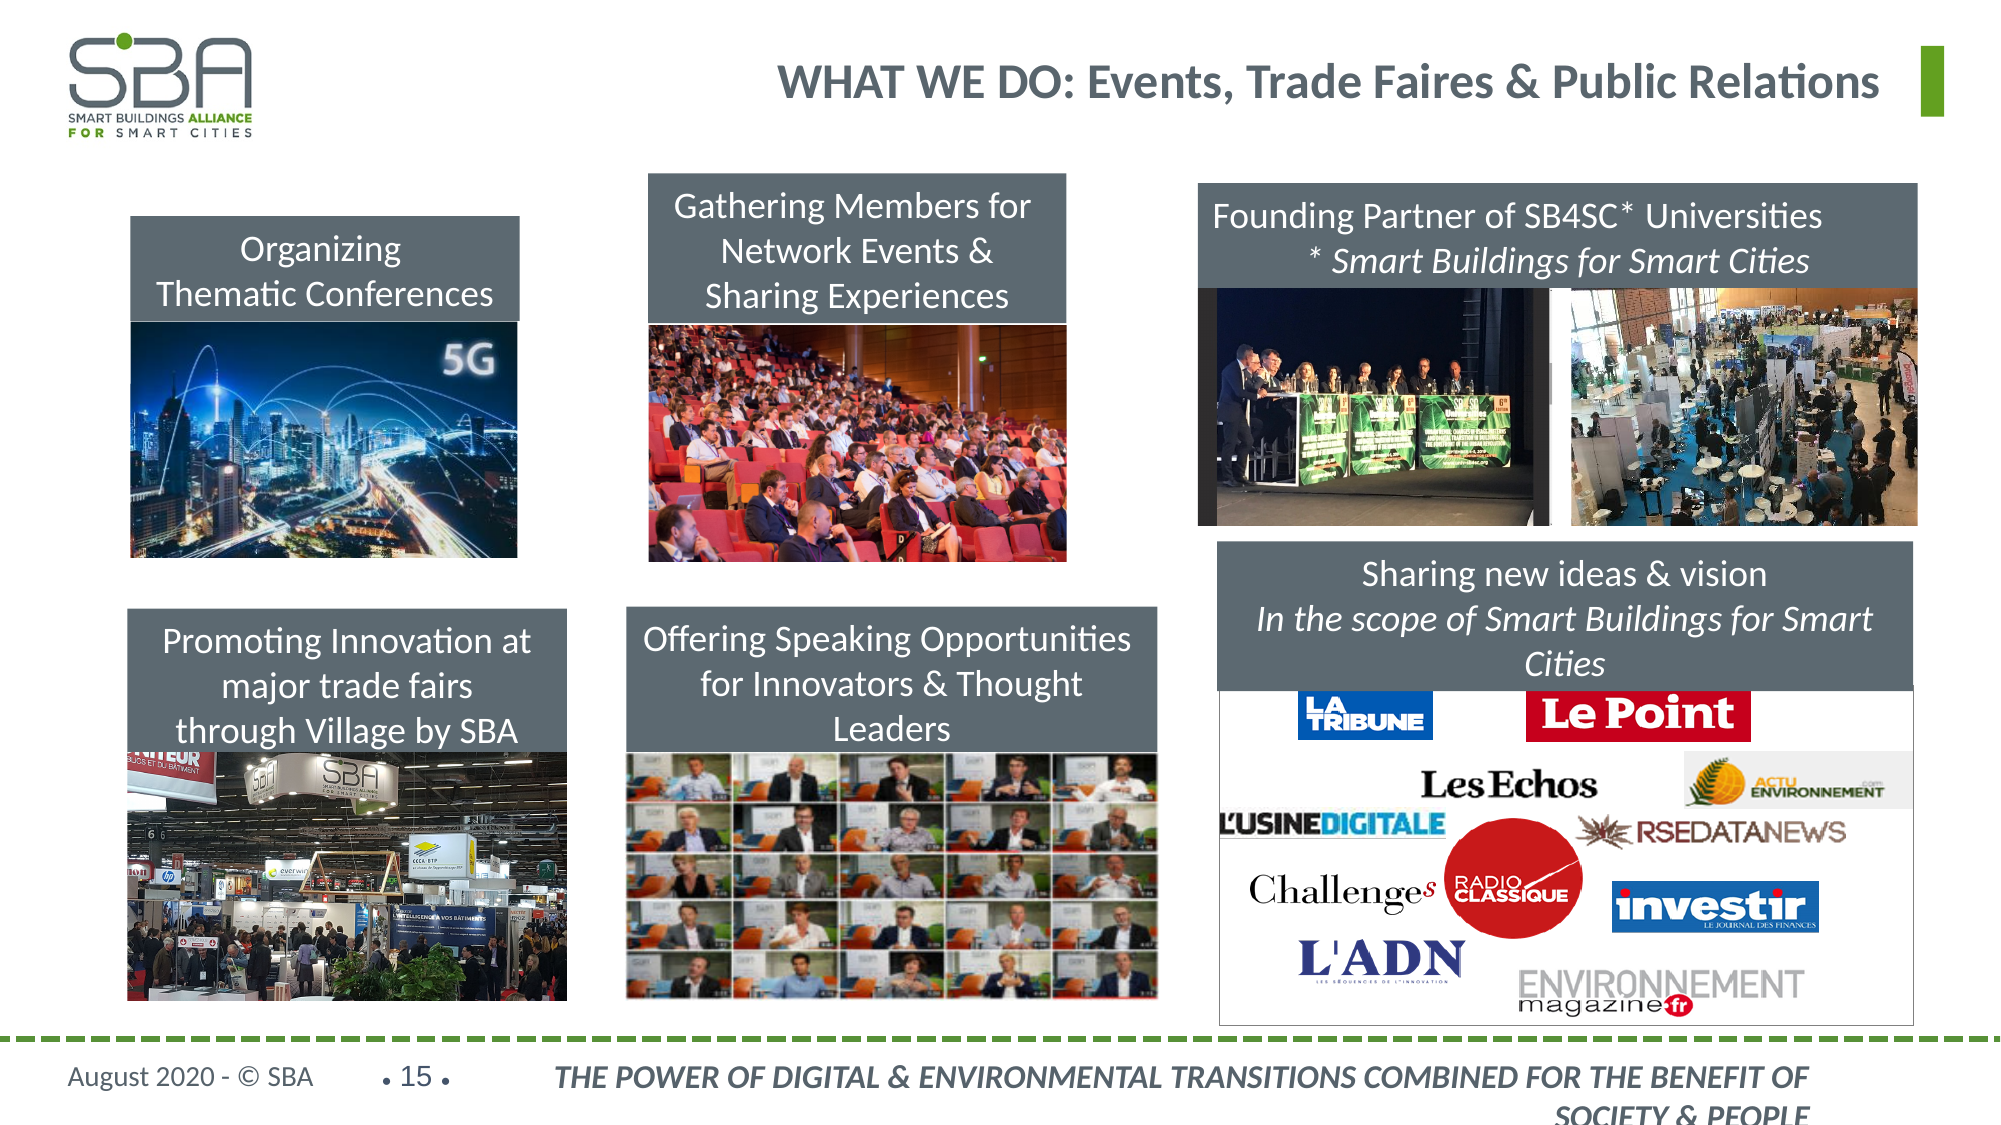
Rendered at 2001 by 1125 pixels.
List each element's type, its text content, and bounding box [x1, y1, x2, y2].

picture [127, 752, 568, 1001]
picture [648, 325, 1067, 562]
text_box Sharing new ideas & vision In the scope of Smart Buildings for Smart Cities [1217, 541, 1914, 692]
picture [1571, 233, 1918, 581]
picture [625, 752, 1160, 1001]
picture [1219, 685, 1914, 1026]
text_box Founding Partner of SB4SC* Universities * Smart Buildings for Smart Cities [1197, 183, 1918, 288]
picture [1197, 288, 1553, 526]
title WHAT WE DO: Events, Trade Faires & Public Relations [330, 25, 1897, 141]
text_box Organizing Thematic Conferences [130, 216, 520, 321]
text_box Promoting Innovation at major trade fairs through Village by SBA [127, 608, 567, 752]
picture [55, 15, 267, 157]
picture [130, 321, 518, 558]
text_box Offering Speaking Opportunities for Innovators & Thought Leaders [626, 606, 1158, 752]
text_box Gathering Members for Network Events & Sharing Experiences [648, 173, 1067, 324]
